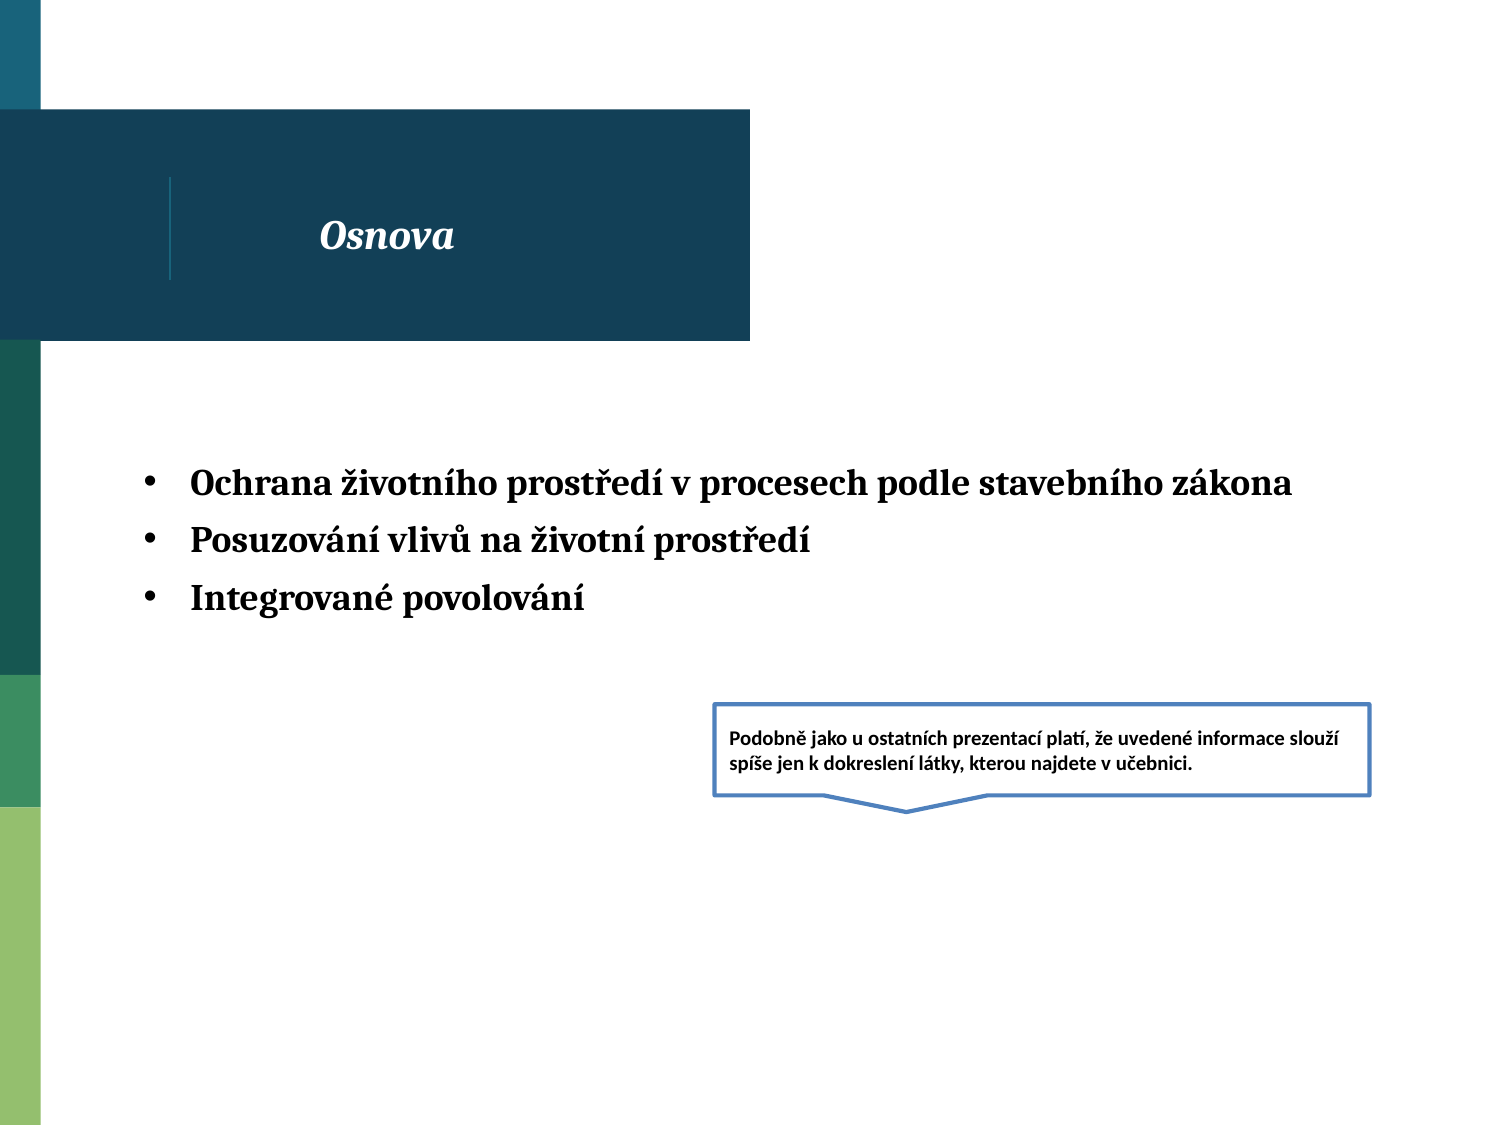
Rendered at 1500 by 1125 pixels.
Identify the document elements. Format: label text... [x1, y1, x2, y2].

text_box Podobně jako u ostatních prezentací platí, že uvedené informace slouží spíše jen k dokreslení látky, kterou najdete v učebnici. [712, 702, 1372, 815]
text_box Ochrana životního prostředí v procesech podle stavebního zákona Posuzování vlivů na životní prostředí Integrované povolování [128, 442, 1433, 966]
title Osnova [123, 149, 651, 318]
